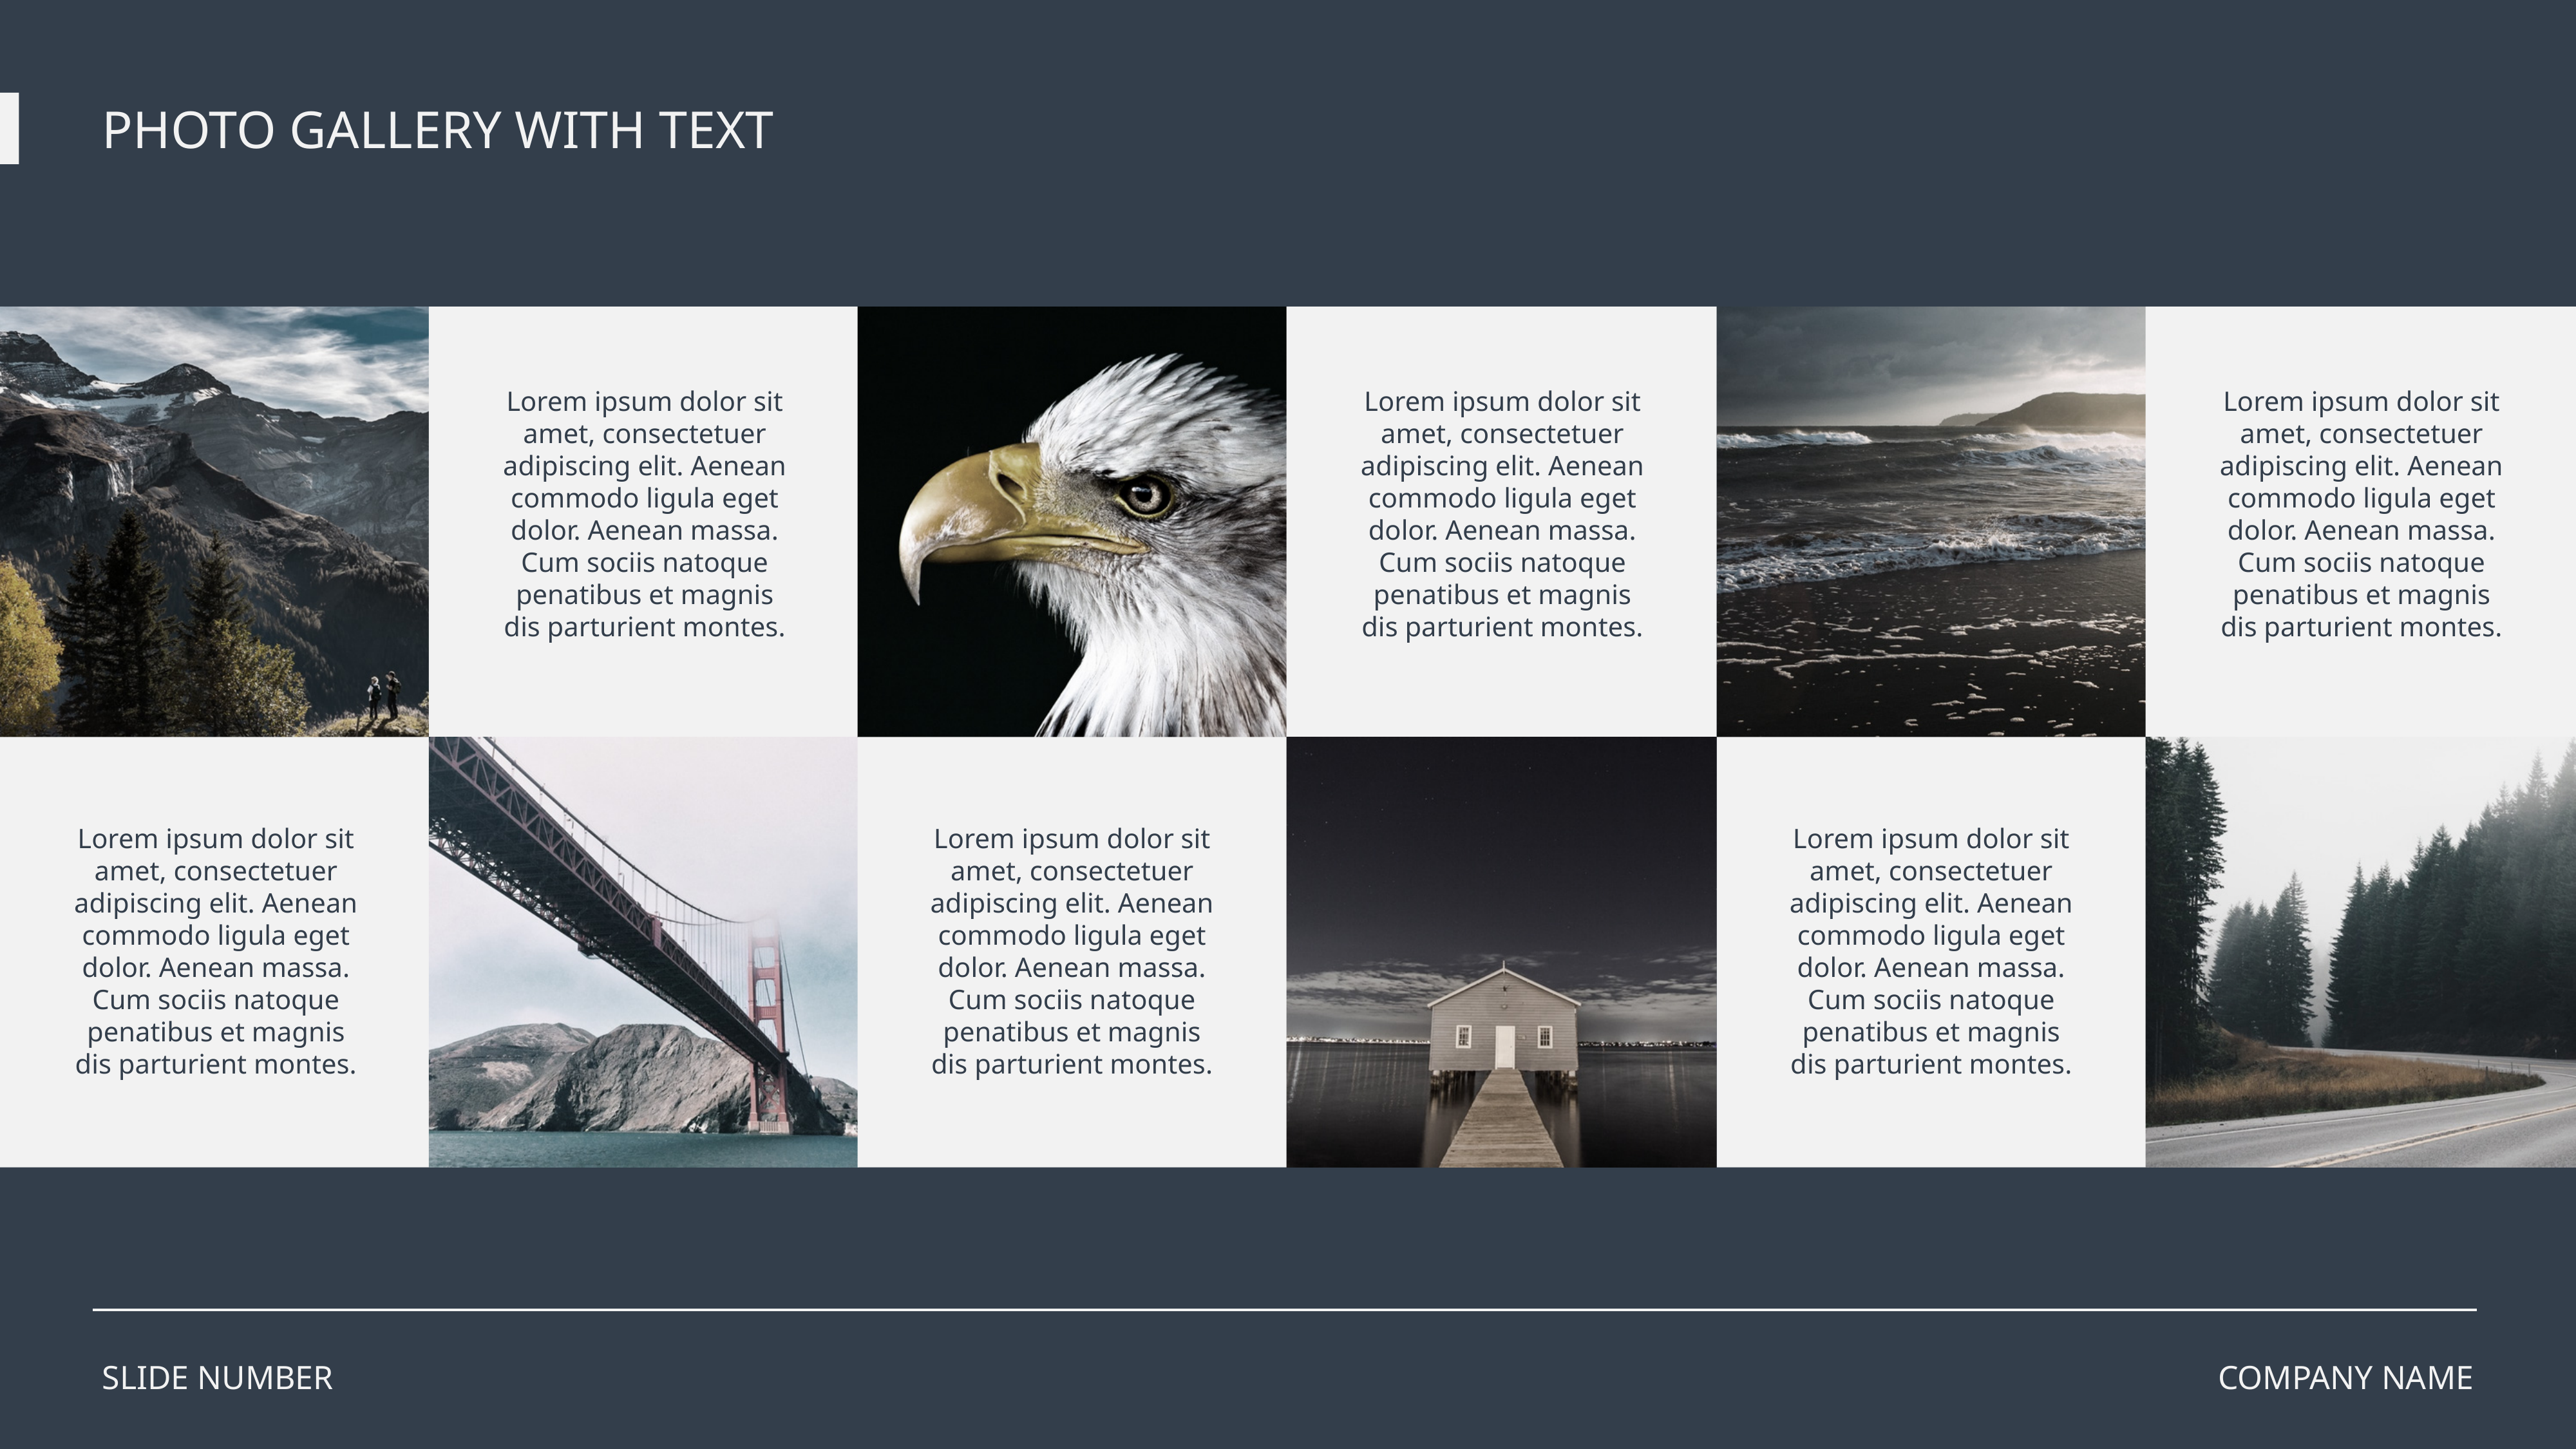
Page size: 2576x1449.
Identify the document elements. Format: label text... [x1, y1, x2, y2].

text_box [0, 92, 19, 165]
text_box [1716, 306, 2145, 736]
text_box [2145, 736, 2576, 1168]
text_box [857, 306, 1286, 736]
text_box SLIDE NUMBER [92, 1352, 363, 1401]
text_box [1286, 736, 1716, 1168]
text_box [428, 306, 857, 736]
text_box COMPANY NAME [2183, 1352, 2483, 1401]
text_box Lorem ipsum dolor sit amet, consectetuer adipiscing elit. Aenean commodo ligula eget dolor. Aenean massa. Cum sociis natoque penatibus et magnis dis parturient montes. [920, 817, 1224, 1084]
text_box [428, 736, 857, 1168]
text_box Lorem ipsum dolor sit amet, consectetuer adipiscing elit. Aenean commodo ligula eget dolor. Aenean massa. Cum sociis natoque penatibus et magnis dis parturient montes. [1779, 817, 2083, 1084]
text_box [2145, 306, 2576, 736]
text_box [0, 736, 428, 1168]
text_box [1286, 306, 1716, 736]
text_box [0, 306, 428, 736]
text_box PHOTO GALLERY WITH TEXT [92, 92, 1085, 164]
text_box Lorem ipsum dolor sit amet, consectetuer adipiscing elit. Aenean commodo ligula eget dolor. Aenean massa. Cum sociis natoque penatibus et magnis dis parturient montes. [493, 379, 797, 647]
text_box Lorem ipsum dolor sit amet, consectetuer adipiscing elit. Aenean commodo ligula eget dolor. Aenean massa. Cum sociis natoque penatibus et magnis dis parturient montes. [64, 817, 368, 1084]
text_box [857, 736, 1286, 1168]
text_box [1716, 736, 2145, 1168]
text_box Lorem ipsum dolor sit amet, consectetuer adipiscing elit. Aenean commodo ligula eget dolor. Aenean massa. Cum sociis natoque penatibus et magnis dis parturient montes. [1350, 379, 1654, 647]
text_box Lorem ipsum dolor sit amet, consectetuer adipiscing elit. Aenean commodo ligula eget dolor. Aenean massa. Cum sociis natoque penatibus et magnis dis parturient montes. [2210, 379, 2514, 647]
